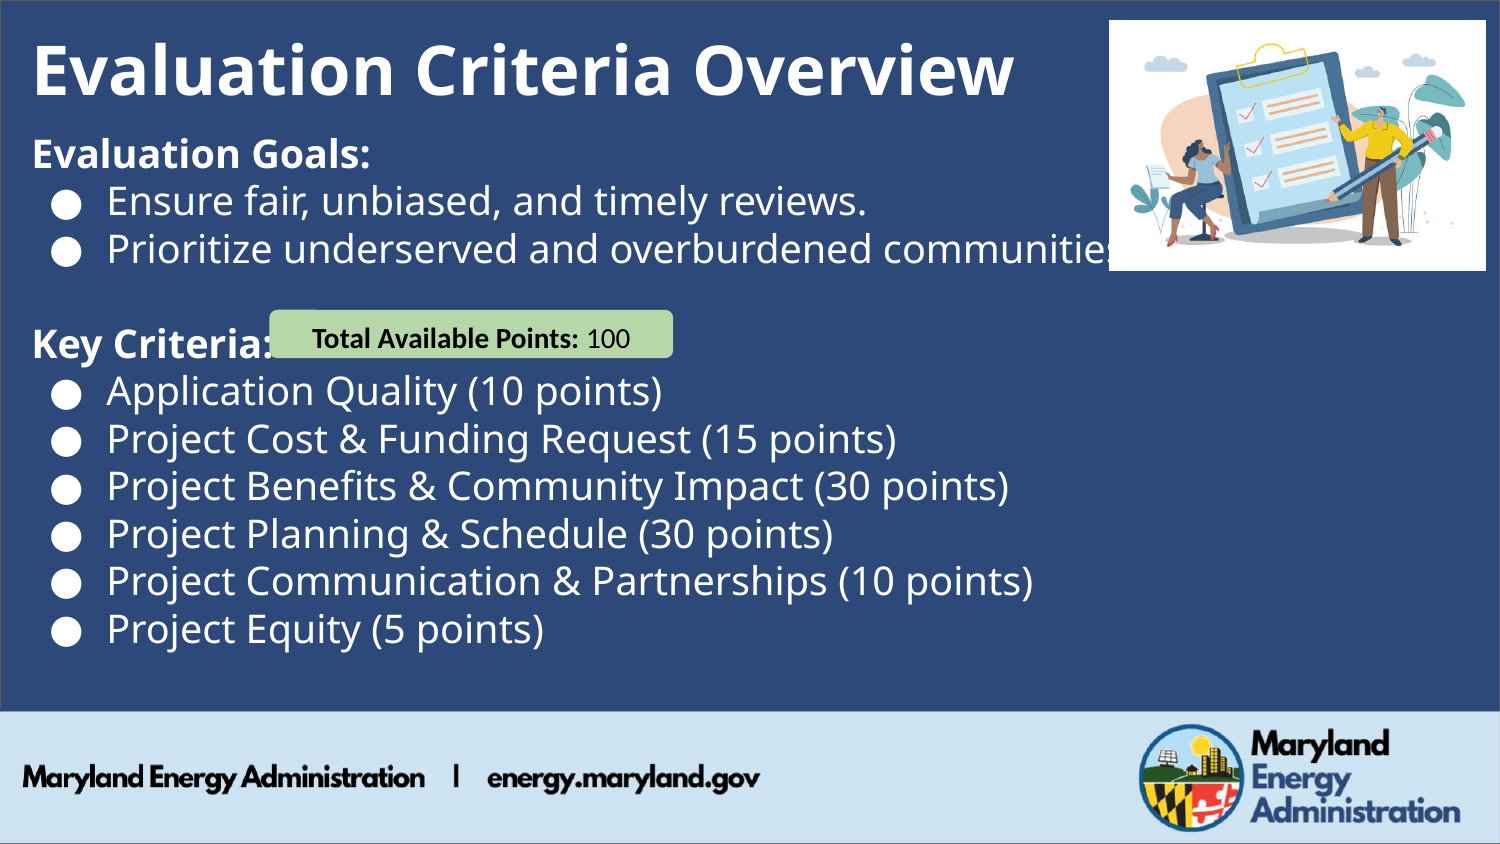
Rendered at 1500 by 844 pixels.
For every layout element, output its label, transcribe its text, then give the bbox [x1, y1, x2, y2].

text_box Total Available Points: 100 [269, 309, 674, 359]
text_box Evaluation Criteria Overview Evaluation Goals: Ensure fair, unbiased, and timely reviews. Prioritize underserved and overburdened communities. Key Criteria: Application Quality (10 points) Project Cost & Funding Request (15 points) Project Benefits & Community Impact (30 points) Project Planning & Schedule (30 points) Project Communication & Partnerships (10 points) Project Equity (5 points) [20, 20, 1411, 708]
picture [0, 709, 1500, 844]
picture [1109, 20, 1486, 272]
text_box [0, 0, 1500, 709]
